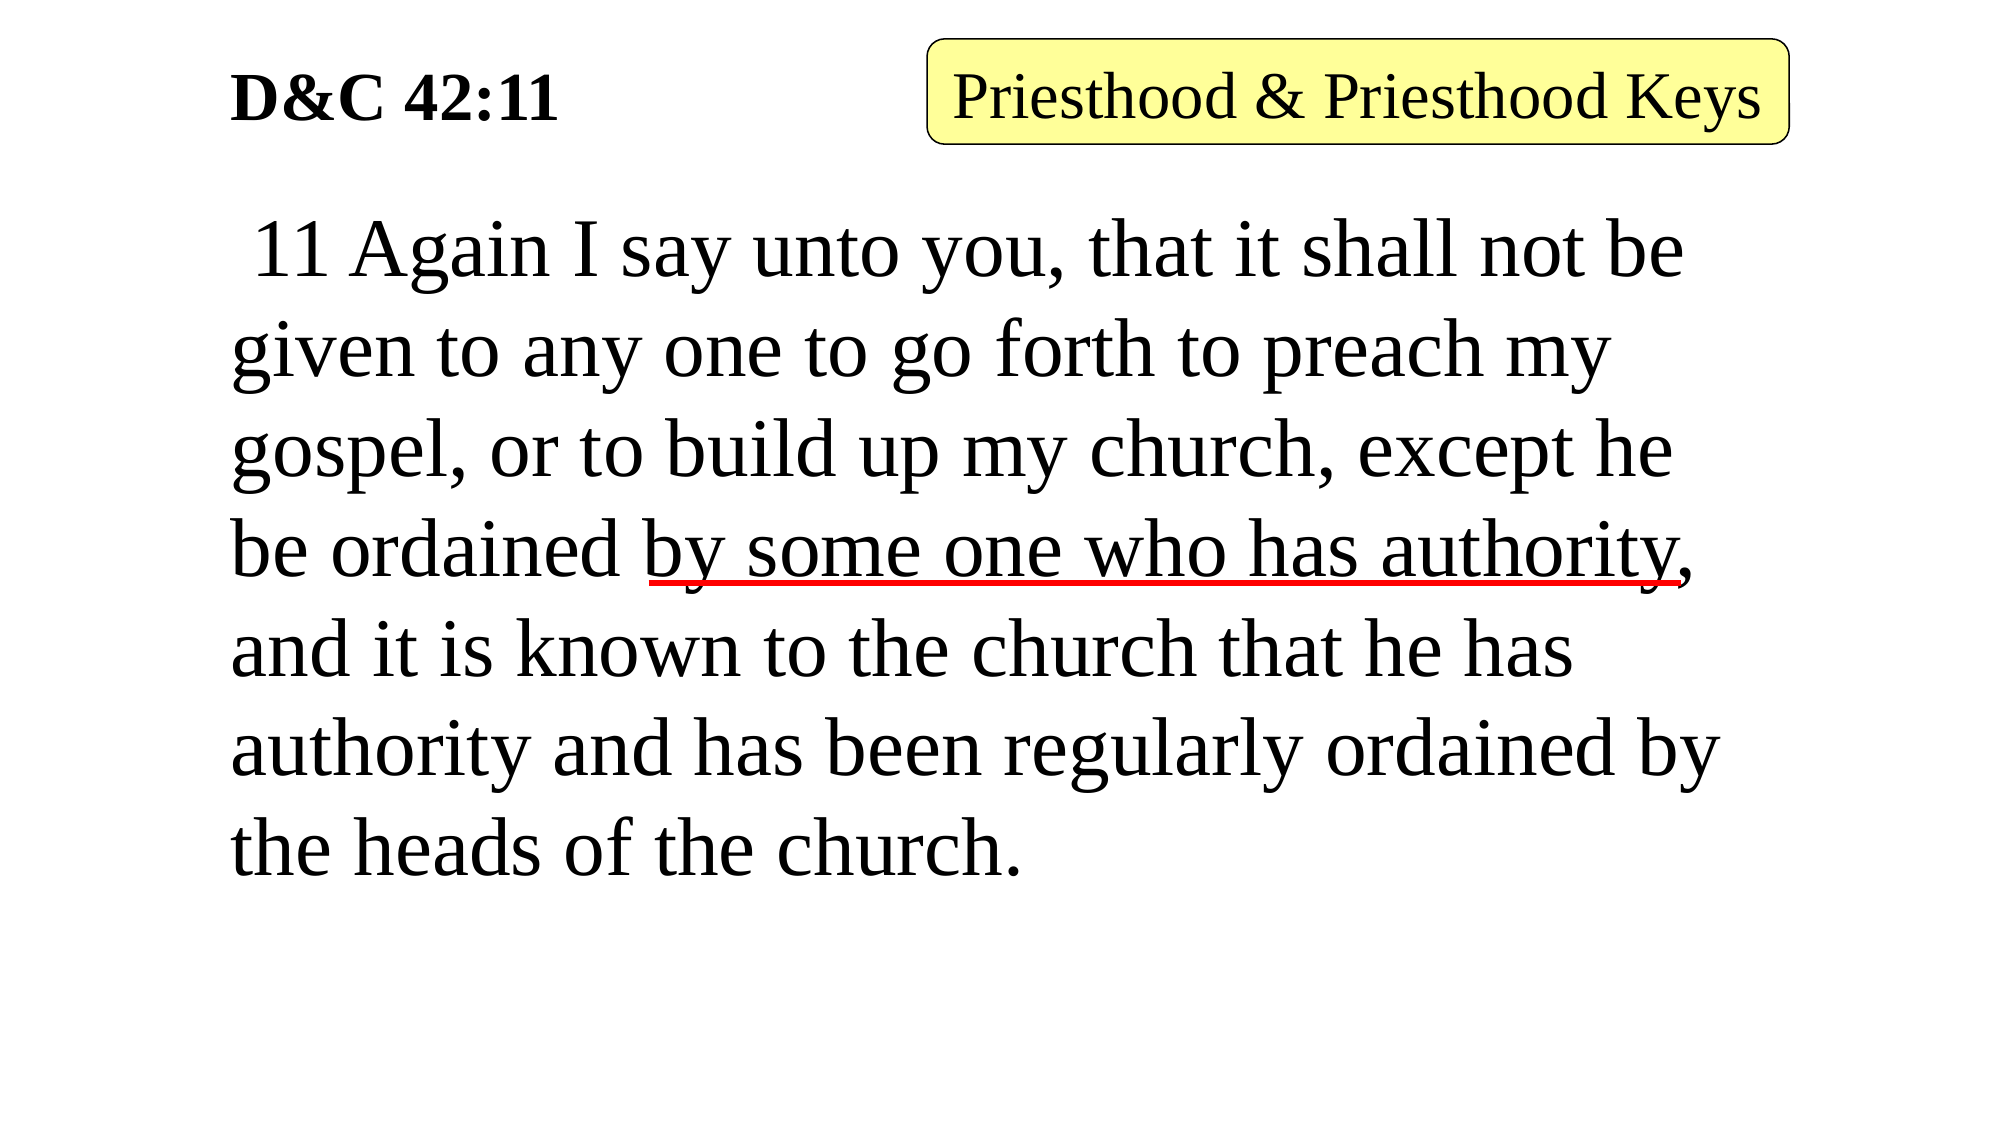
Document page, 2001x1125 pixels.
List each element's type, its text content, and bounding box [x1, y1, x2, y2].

list 11 Again I say unto you, that it shall not be given to any one to go forth to preach my gospel, or to build up my church, except he be ordained by some one who has authority, and it is known to the church that he has authority and has been regularly ordained by the heads of the church. [216, 185, 1790, 1061]
title D&C 42:11 [216, 43, 934, 142]
text_box Priesthood & Priesthood Keys [927, 38, 1790, 145]
